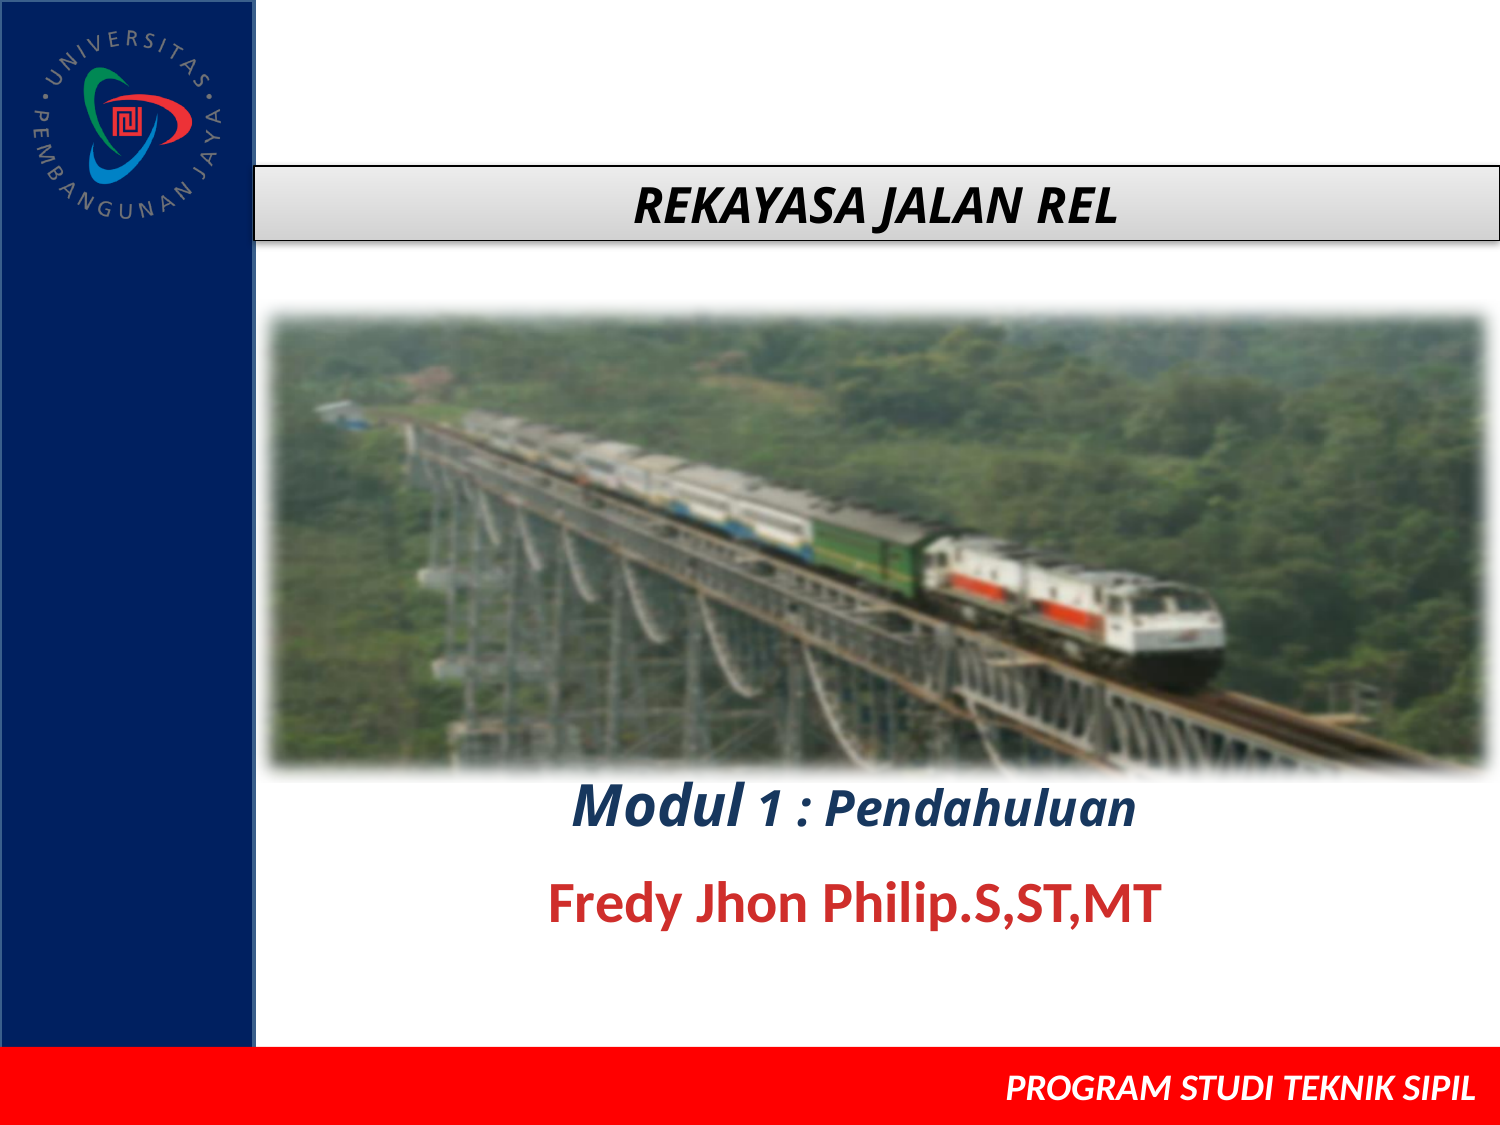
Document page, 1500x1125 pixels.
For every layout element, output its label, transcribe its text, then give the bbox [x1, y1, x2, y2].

picture [253, 299, 1500, 783]
text_box Fredy Jhon Philip.S,ST,MT [533, 856, 1177, 942]
text_box Modul 1 : Pendahuluan [321, 790, 1389, 846]
picture [33, 30, 221, 219]
text_box REKAYASA JALAN REL [253, 165, 1500, 241]
